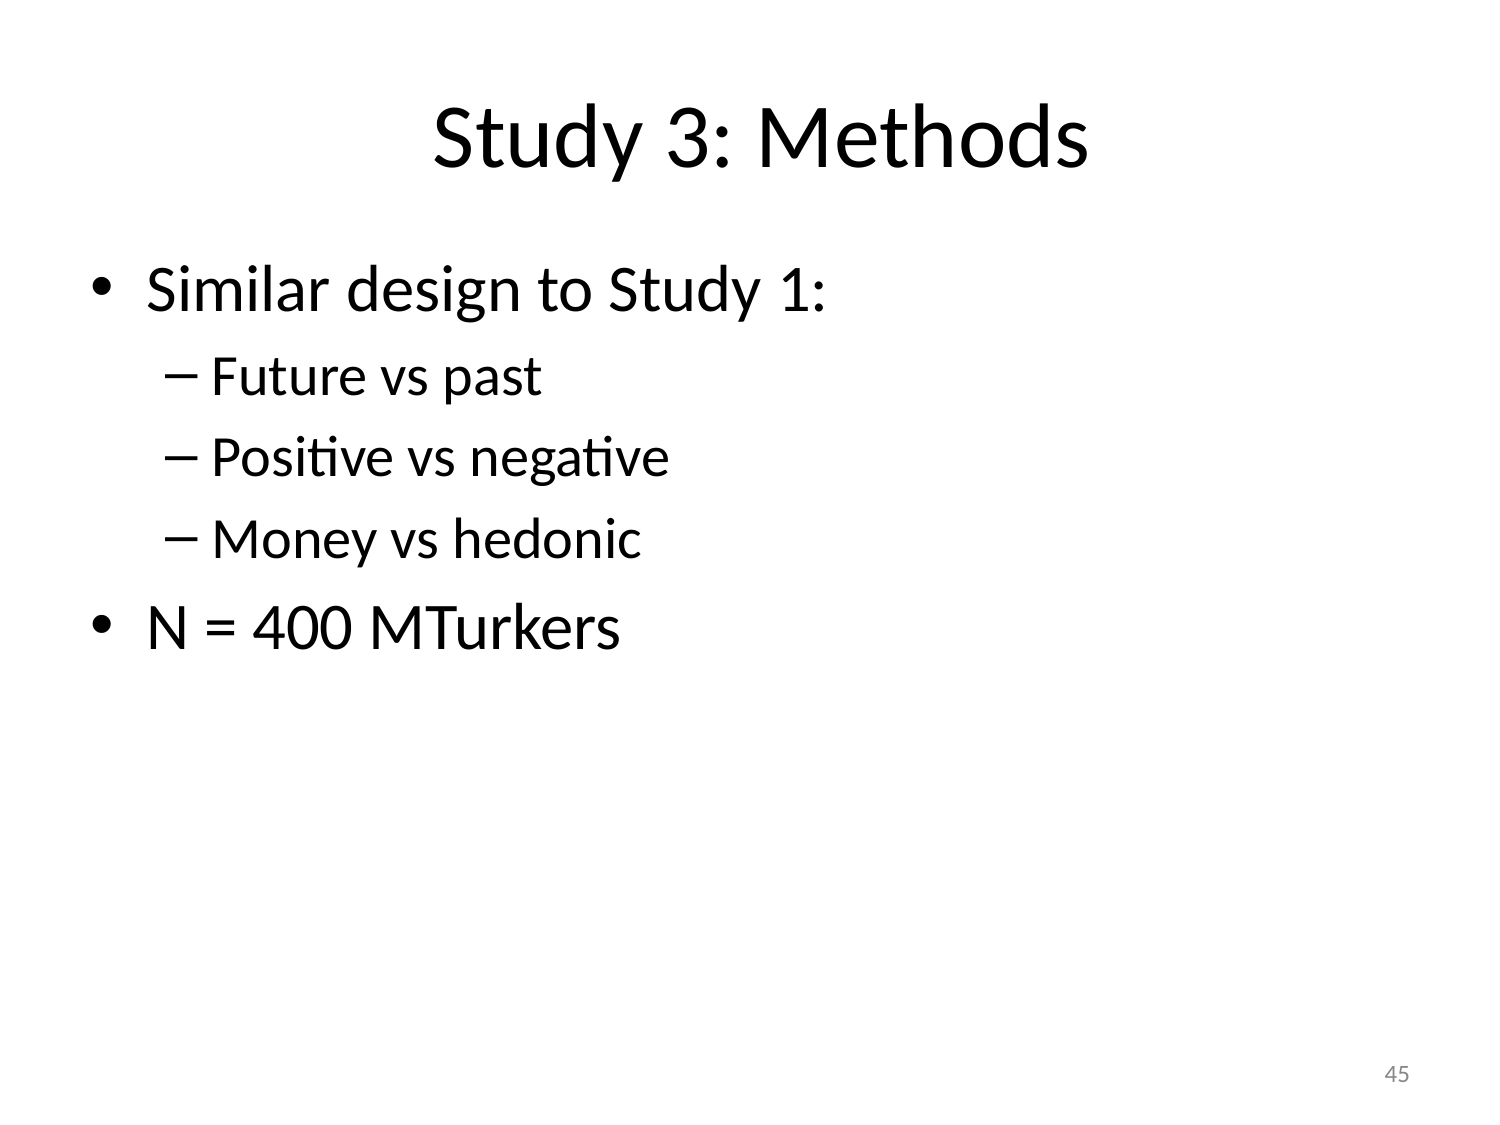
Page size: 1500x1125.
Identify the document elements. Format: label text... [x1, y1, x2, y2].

title Study 3: Methods [87, 37, 1438, 225]
list Similar design to Study 1: Future vs past Positive vs negative Money vs hedonic N = 400 MTurkers [75, 237, 1425, 1063]
slide_number ‹#› [1074, 1042, 1425, 1103]
